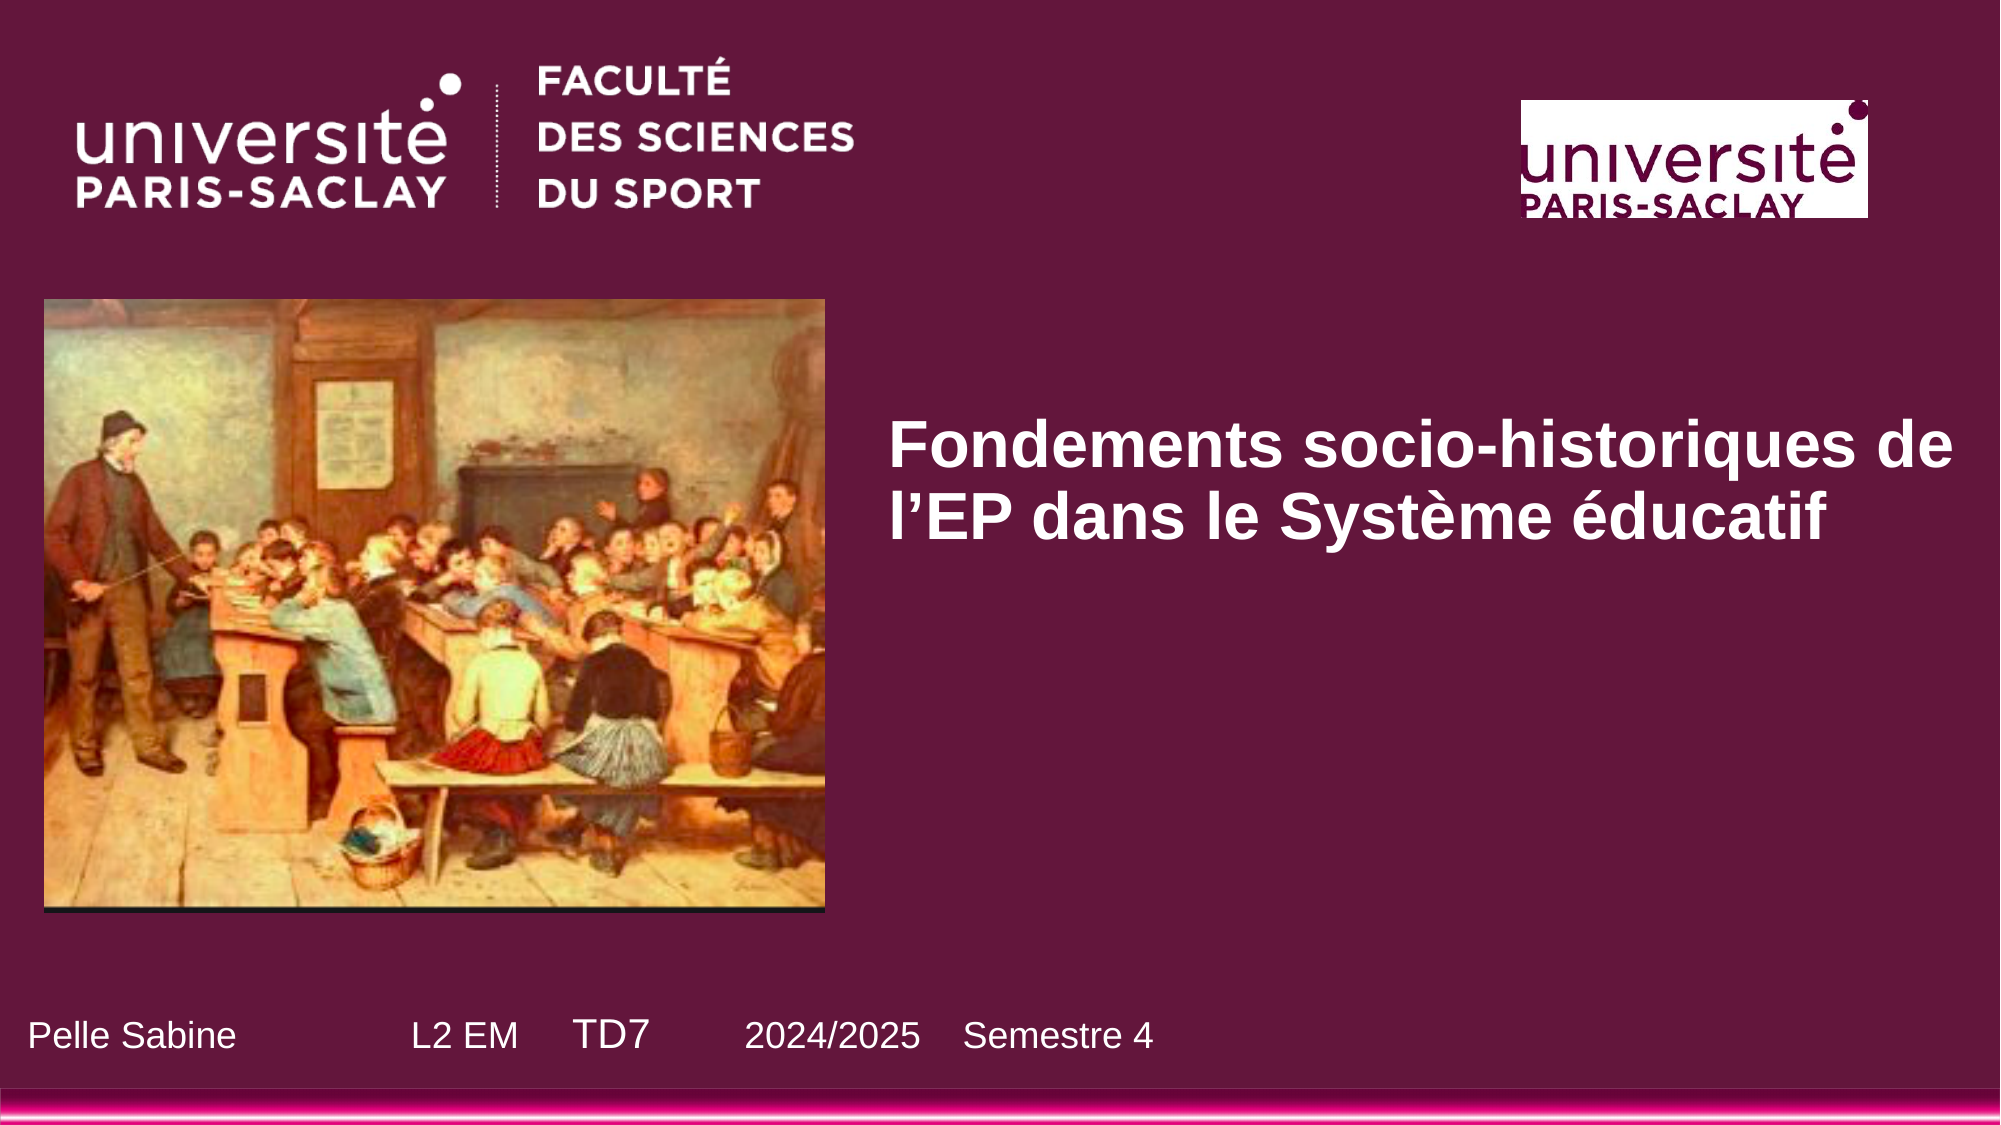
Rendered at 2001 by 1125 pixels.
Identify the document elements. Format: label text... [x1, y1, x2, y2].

title Fondements socio-historiques de l’EP dans le Système éducatif [873, 380, 1977, 584]
picture [44, 299, 825, 913]
picture [1988, 1089, 1998, 1124]
picture [2, 1089, 12, 1124]
subtitle Pelle Sabine L2 EM TD7 2024/2025 Semestre 4 [12, 690, 1988, 1125]
picture [1521, 100, 1868, 218]
picture [41, 37, 968, 244]
